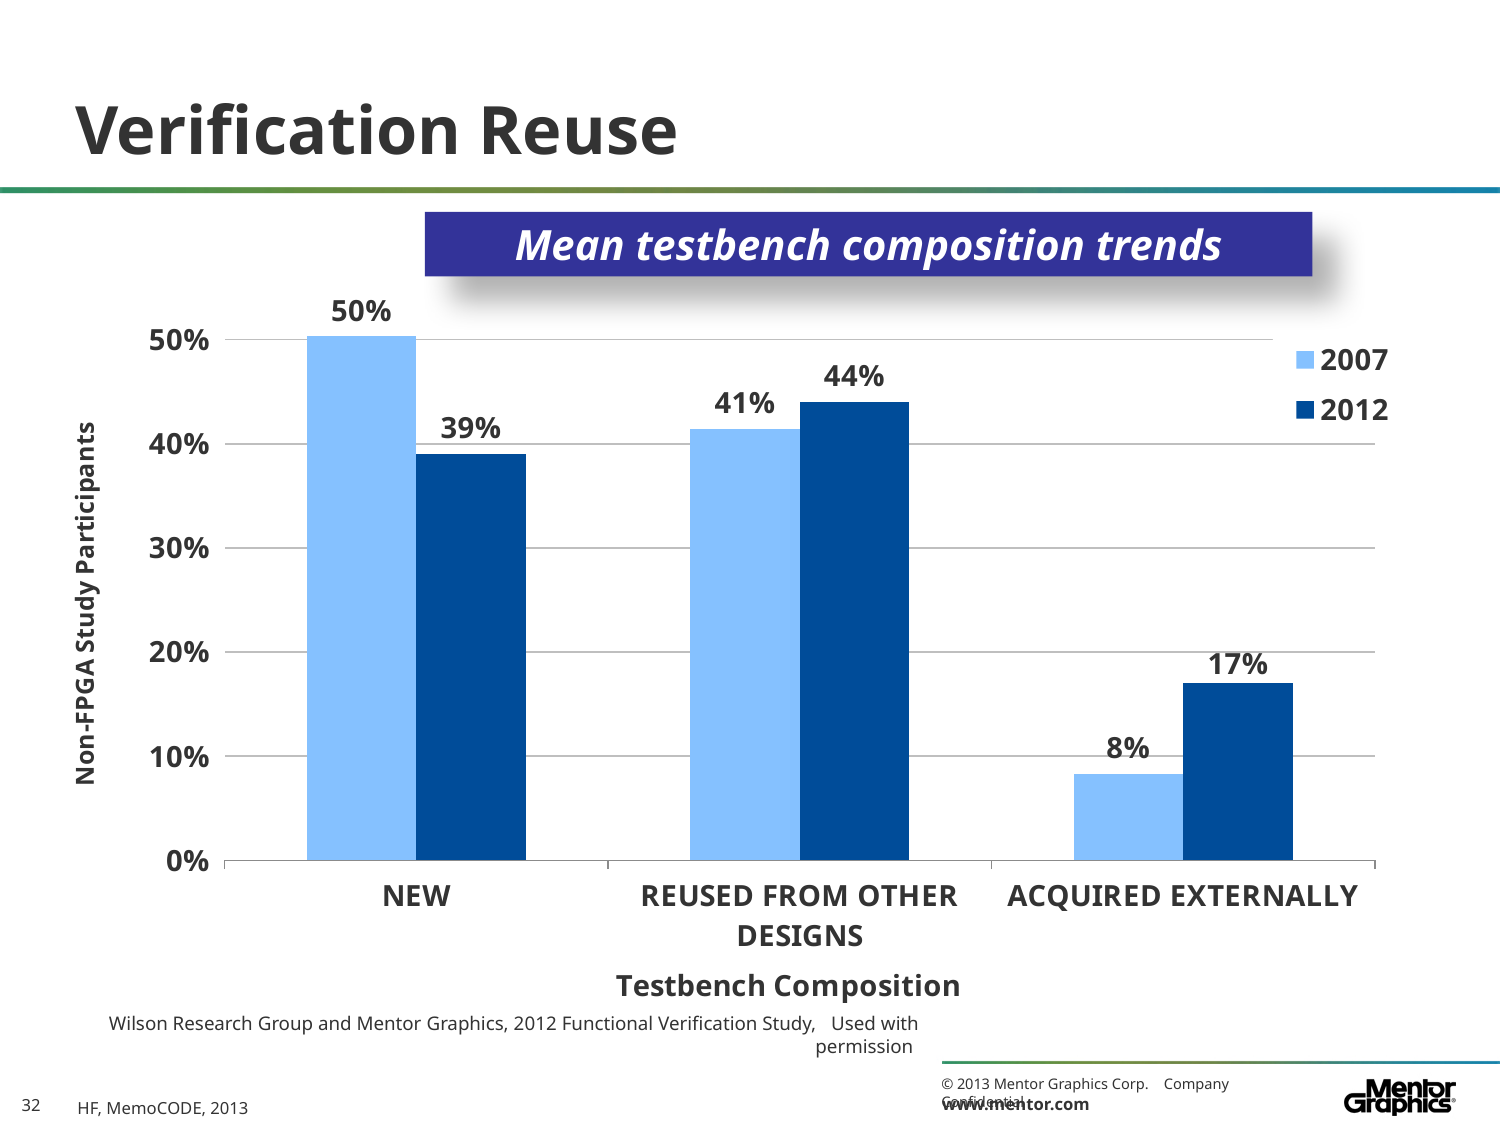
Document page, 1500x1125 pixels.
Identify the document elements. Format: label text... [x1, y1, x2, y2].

footer HF, MemoCODE, 2013 [62, 1086, 918, 1125]
text_box Mean testbench composition trends [424, 211, 1313, 261]
chart [57, 262, 1443, 1015]
text_box Wilson Research Group and Mentor Graphics, 2012 Functional Verification Study, Used with permission [0, 1004, 933, 1065]
title Verification Reuse [0, 0, 1500, 176]
slide_number 32 [0, 1087, 63, 1125]
picture [0, 176, 1500, 1125]
